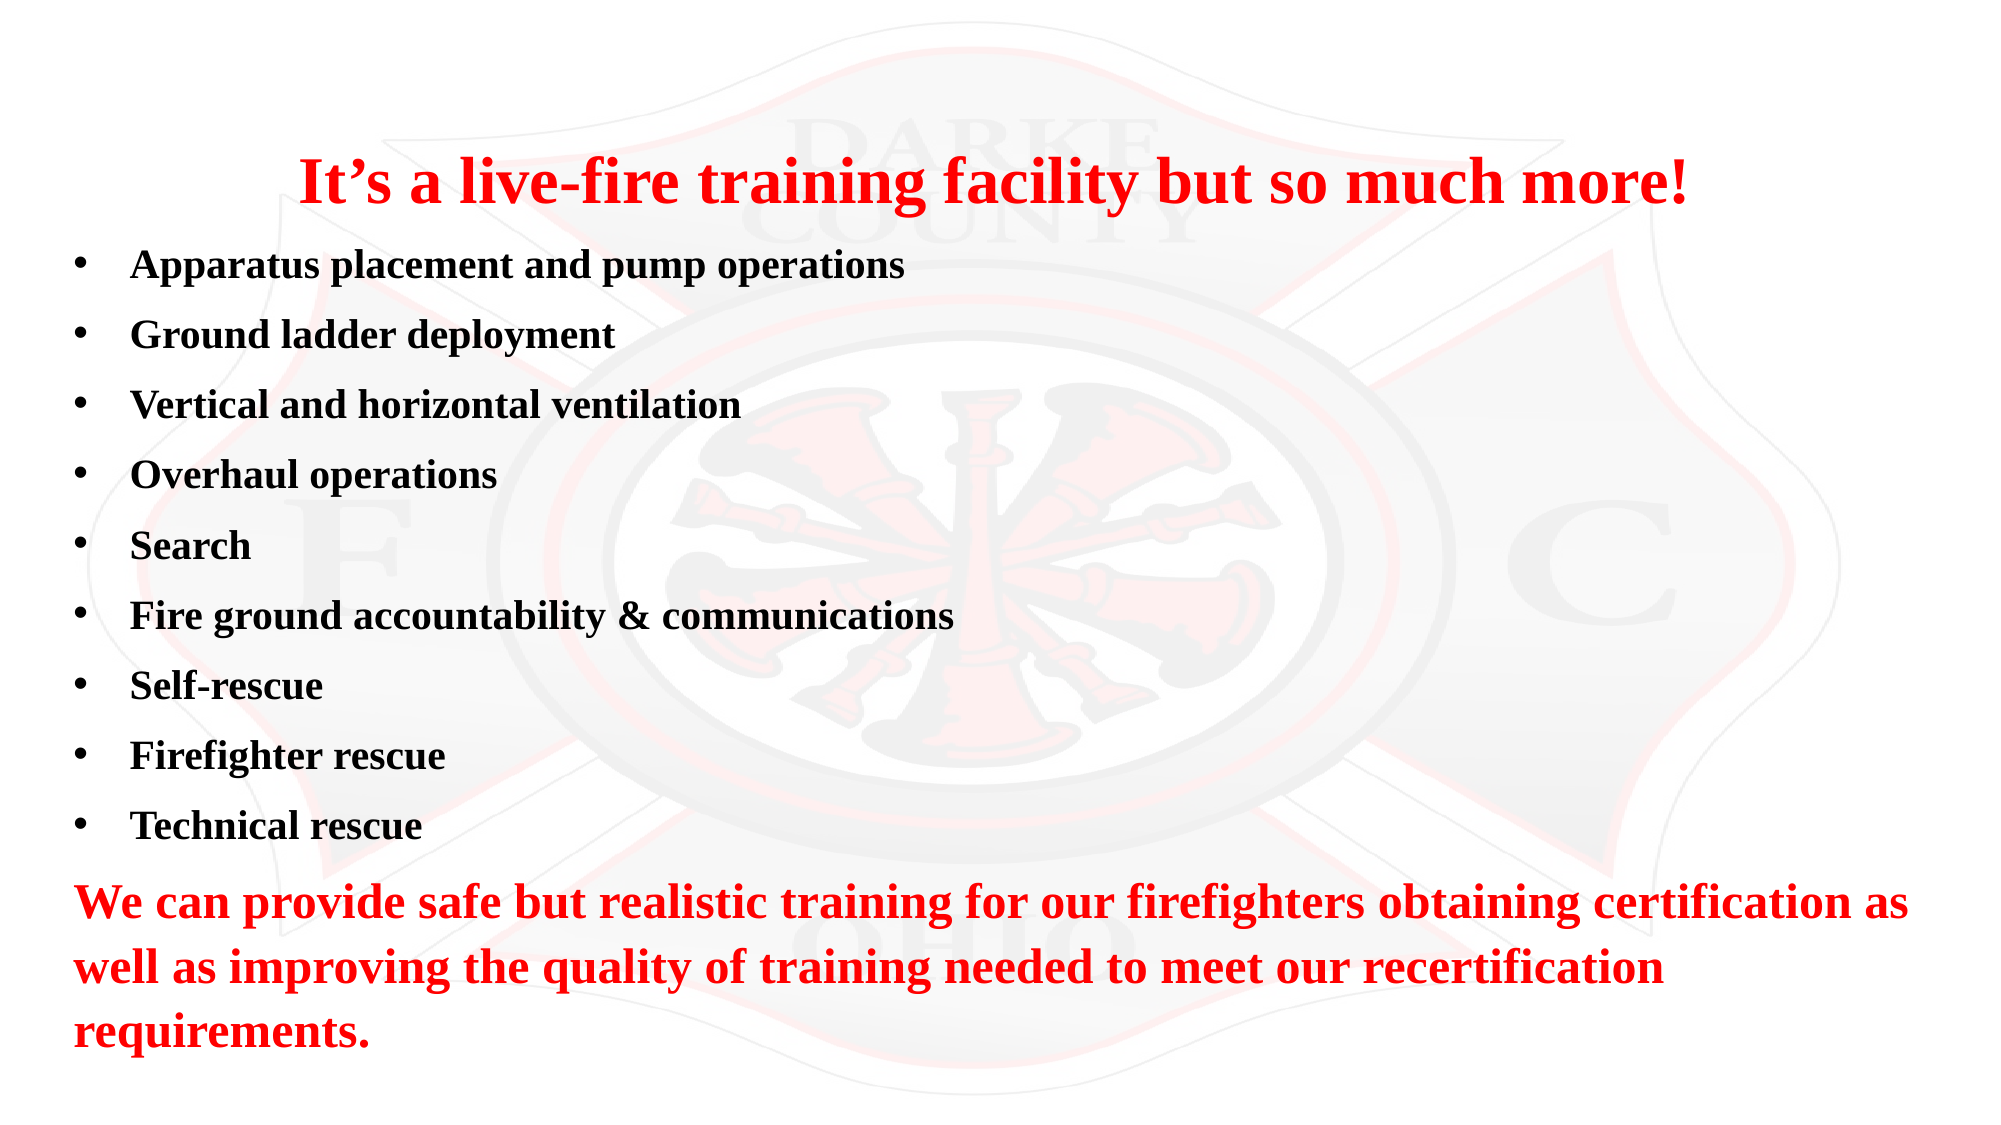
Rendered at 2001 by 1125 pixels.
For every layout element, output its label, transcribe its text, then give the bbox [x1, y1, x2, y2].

text_box It’s a live-fire training facility but so much more! Apparatus placement and pump operations Ground ladder deployment Vertical and horizontal ventilation Overhaul operations Search Fire ground accountability & communications Self-rescue Firefighter rescue Technical rescue We can provide safe but realistic training for our firefighters obtaining certification as well as improving the quality of training needed to meet our recertification requirements. [58, 123, 1934, 1125]
